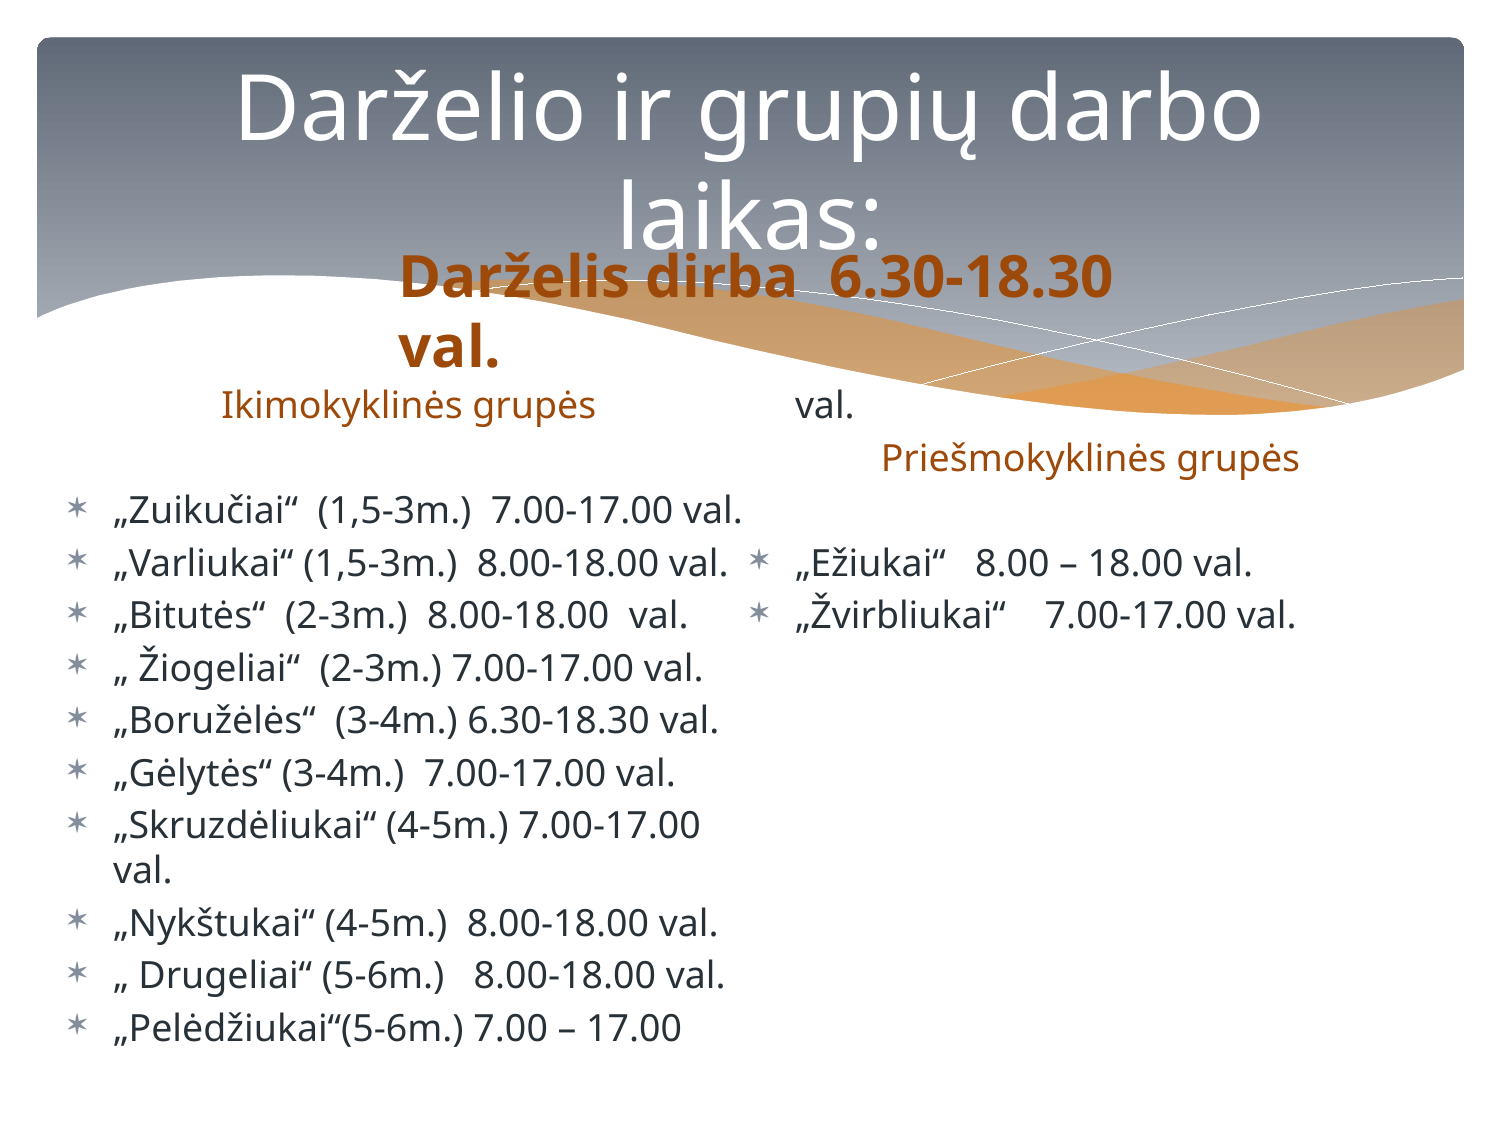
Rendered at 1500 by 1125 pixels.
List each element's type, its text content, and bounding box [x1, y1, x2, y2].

list Ikimokyklinės grupės „Zuikučiai“ (1,5-3m.) 7.00-17.00 val. „Varliukai“ (1,5-3m.) 8.00-18.00 val. „Bitutės“ (2-3m.) 8.00-18.00 val. „ Žiogeliai“ (2-3m.) 7.00-17.00 val. „Boružėlės“ (3-4m.) 6.30-18.30 val. „Gėlytės“ (3-4m.) 7.00-17.00 val. „Skruzdėliukai“ (4-5m.) 7.00-17.00 val. „Nykštukai“ (4-5m.) 8.00-18.00 val. „ Drugeliai“ (5-6m.) 8.00-18.00 val. „Pelėdžiukai“(5-6m.) 7.00 – 17.00 val. Priešmokyklinės grupės „Ežiukai“ 8.00 – 18.00 val. „Žvirbliukai“ 7.00-17.00 val. [53, 373, 1447, 1071]
text_box Darželis dirba 6.30-18.30 val. [383, 231, 1152, 457]
title Darželio ir grupių darbo laikas: [75, 55, 1425, 261]
